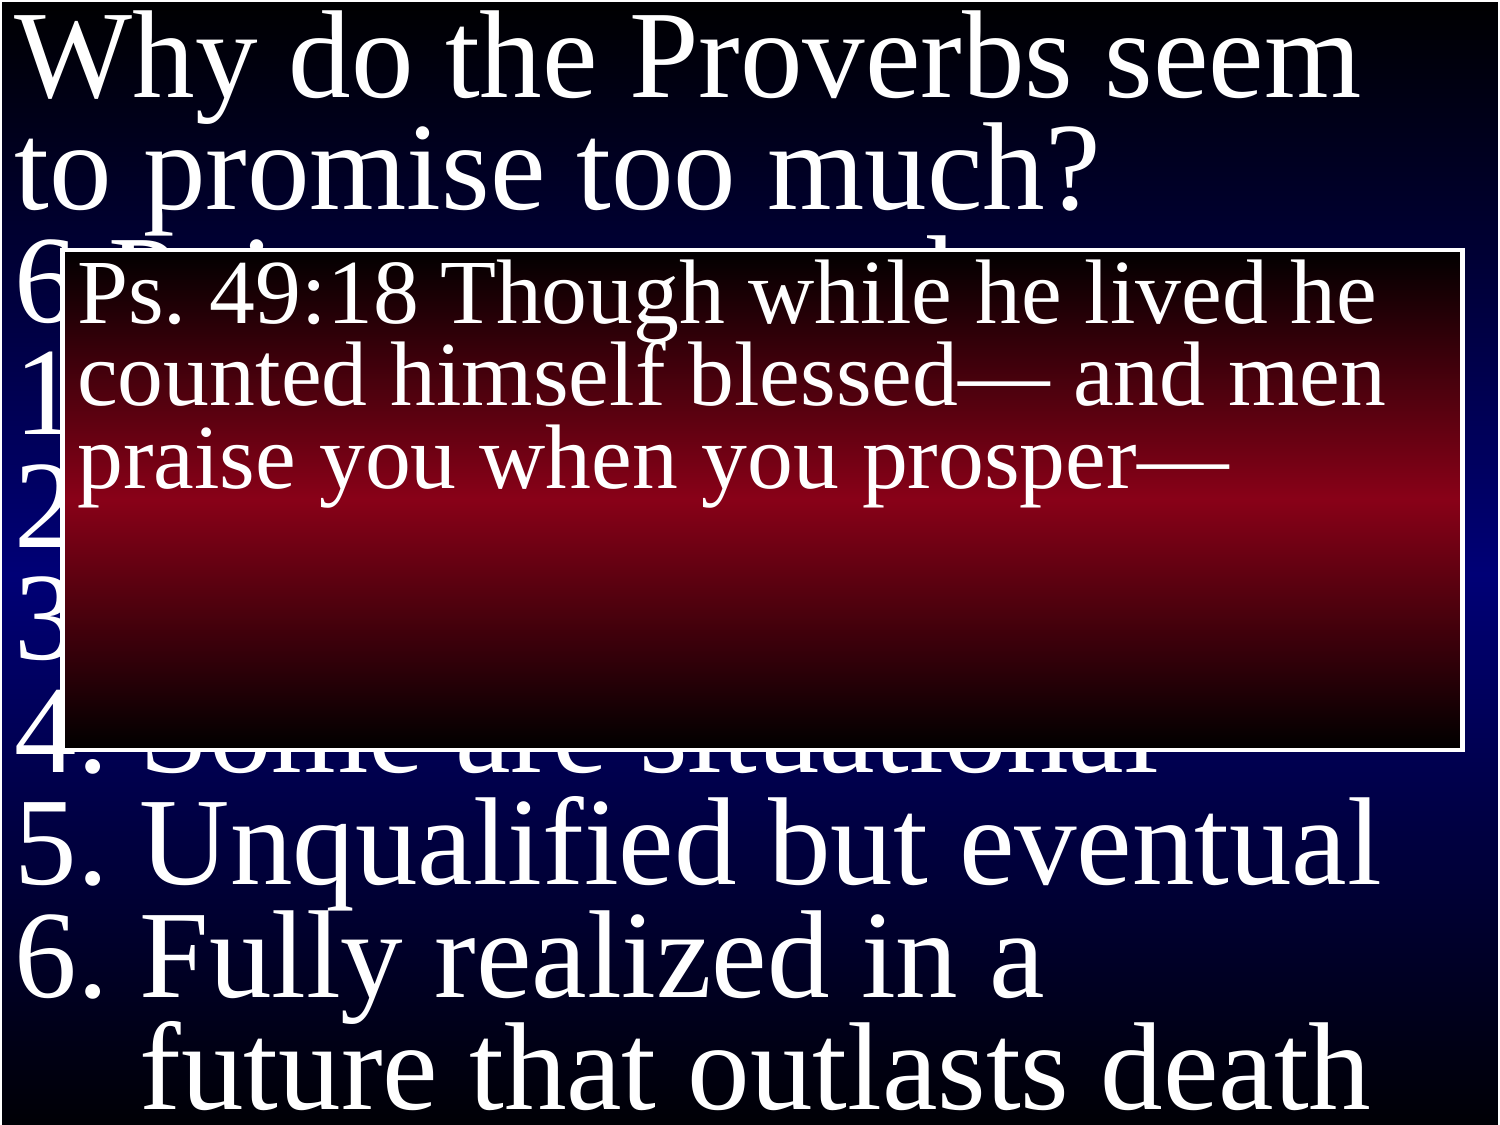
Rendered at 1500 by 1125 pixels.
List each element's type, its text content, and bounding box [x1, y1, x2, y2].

text_box Ps. 49:18 Though while he lived he counted himself blessed— and men praise you when you prosper— [62, 249, 1463, 750]
text_box Why do the Proverbs seem to promise too much? 6 Points to remember: 1. Sages are not stupid 2. Sages are not liars 3. Proverbs are ‘maxims’ 4. Some are situational 5. Unqualified but eventual 6. Fully realized in a future that outlasts death [0, 0, 1500, 1125]
